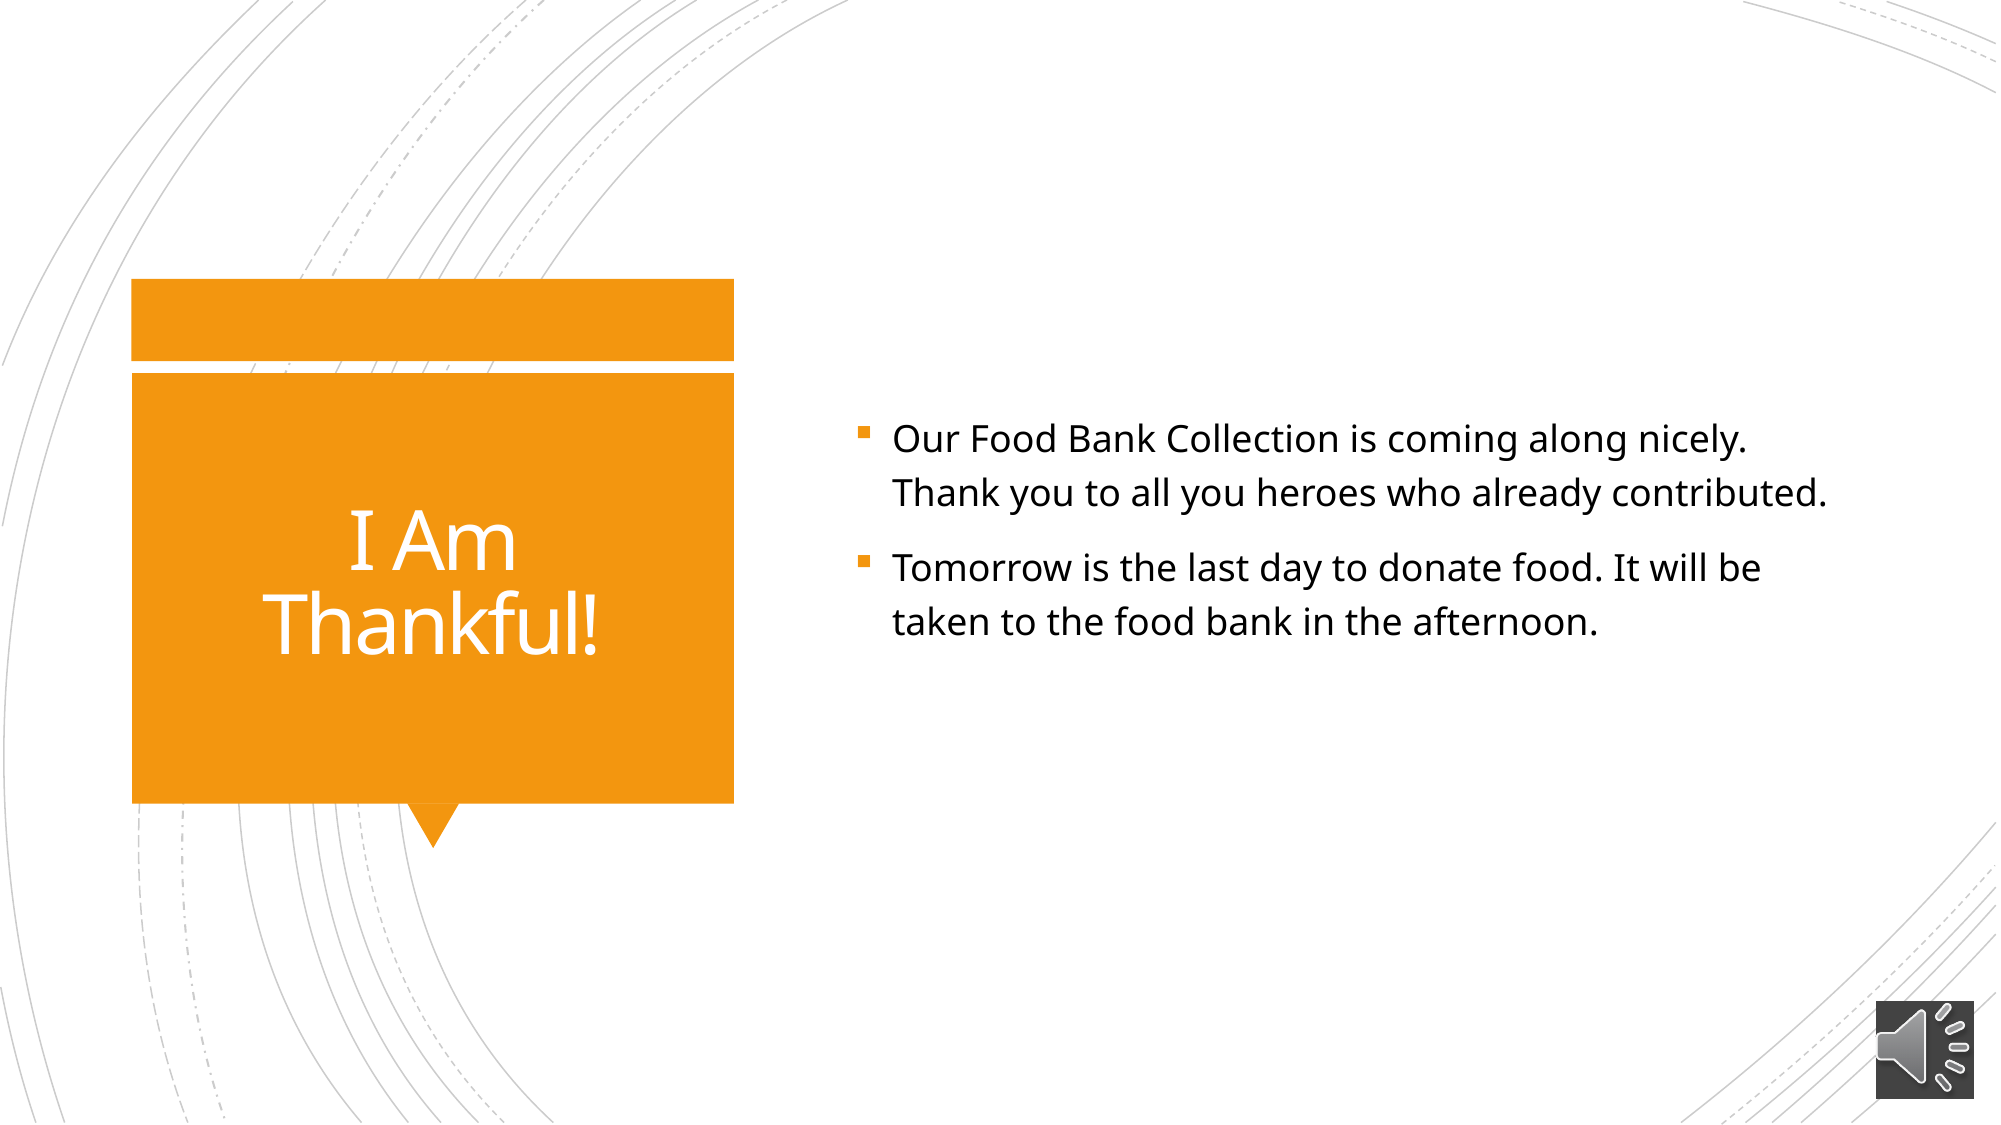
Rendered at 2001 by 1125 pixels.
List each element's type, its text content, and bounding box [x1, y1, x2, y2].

picture [1874, 999, 1976, 1101]
title I Am Thankful! [145, 385, 720, 789]
list Our Food Bank Collection is coming along nicely. Thank you to all you heroes who already contributed. Tomorrow is the last day to donate food. It will be taken to the food bank in the afternoon. [839, 131, 1871, 993]
